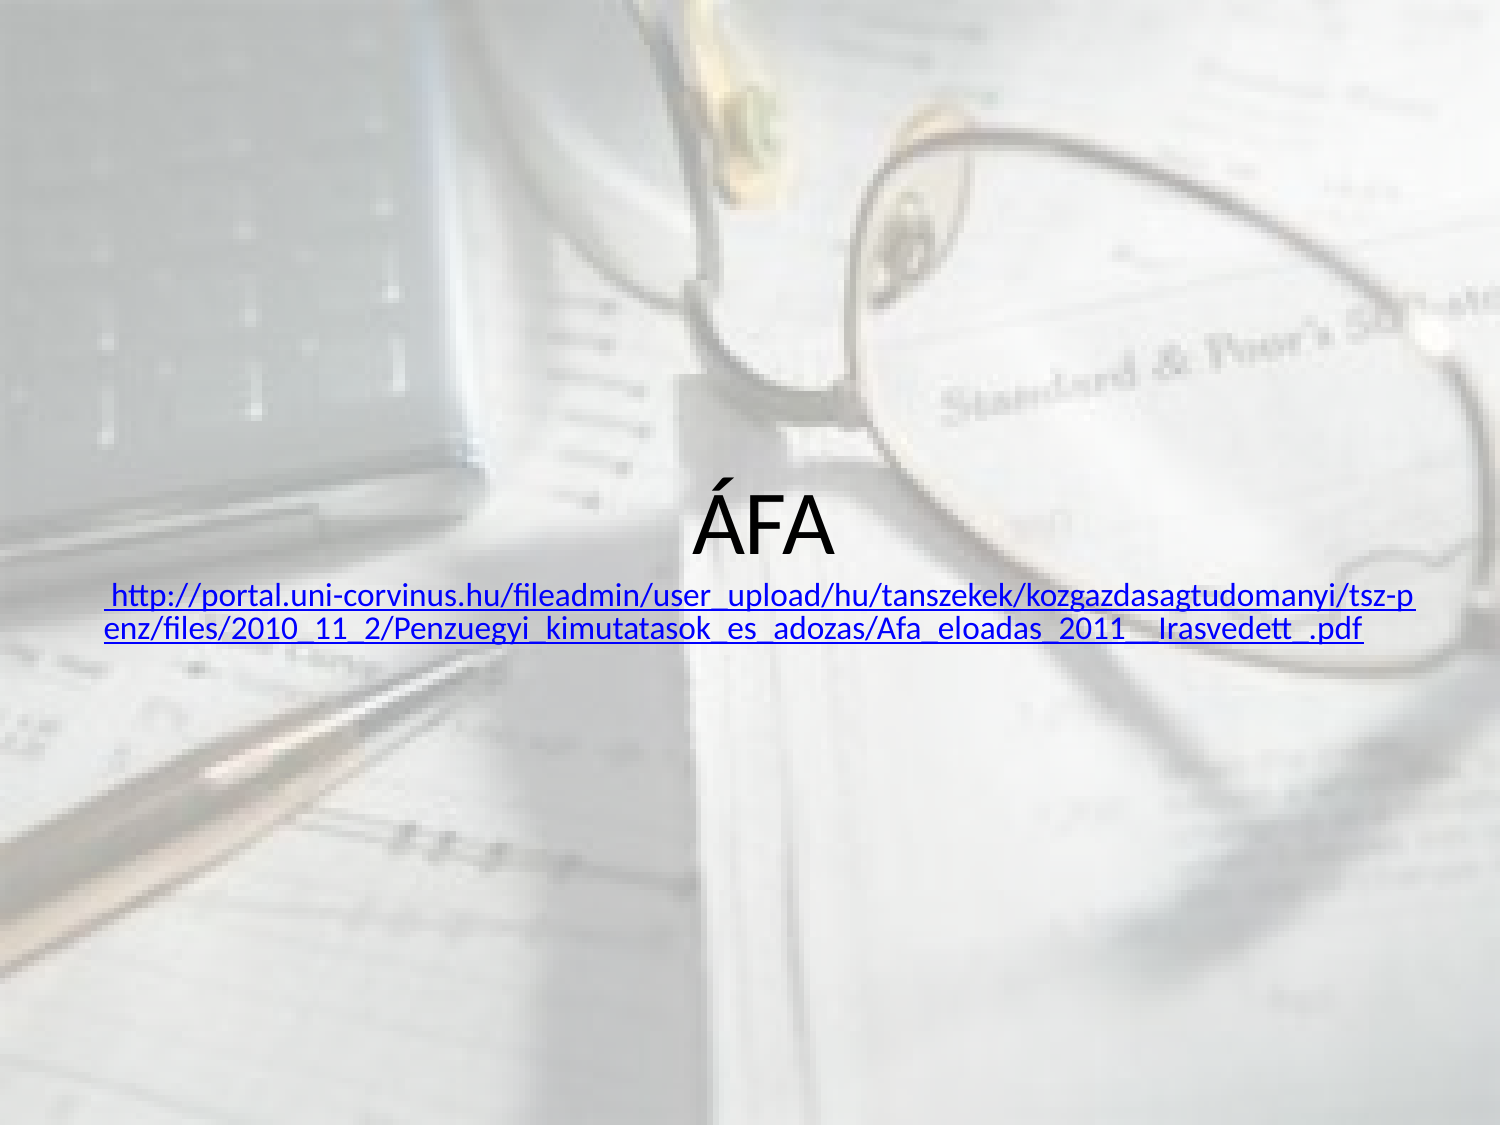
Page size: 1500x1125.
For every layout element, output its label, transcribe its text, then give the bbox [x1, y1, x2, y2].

title ÁFA http://portal.uni-corvinus.hu/fileadmin/user_upload/hu/tanszekek/kozgazdasagtudomanyi/tsz-penz/files/2010_11_2/Penzuegyi_kimutatasok_es_adozas/Afa_eloadas_2011__Irasvedett_.pdf [88, 444, 1439, 632]
